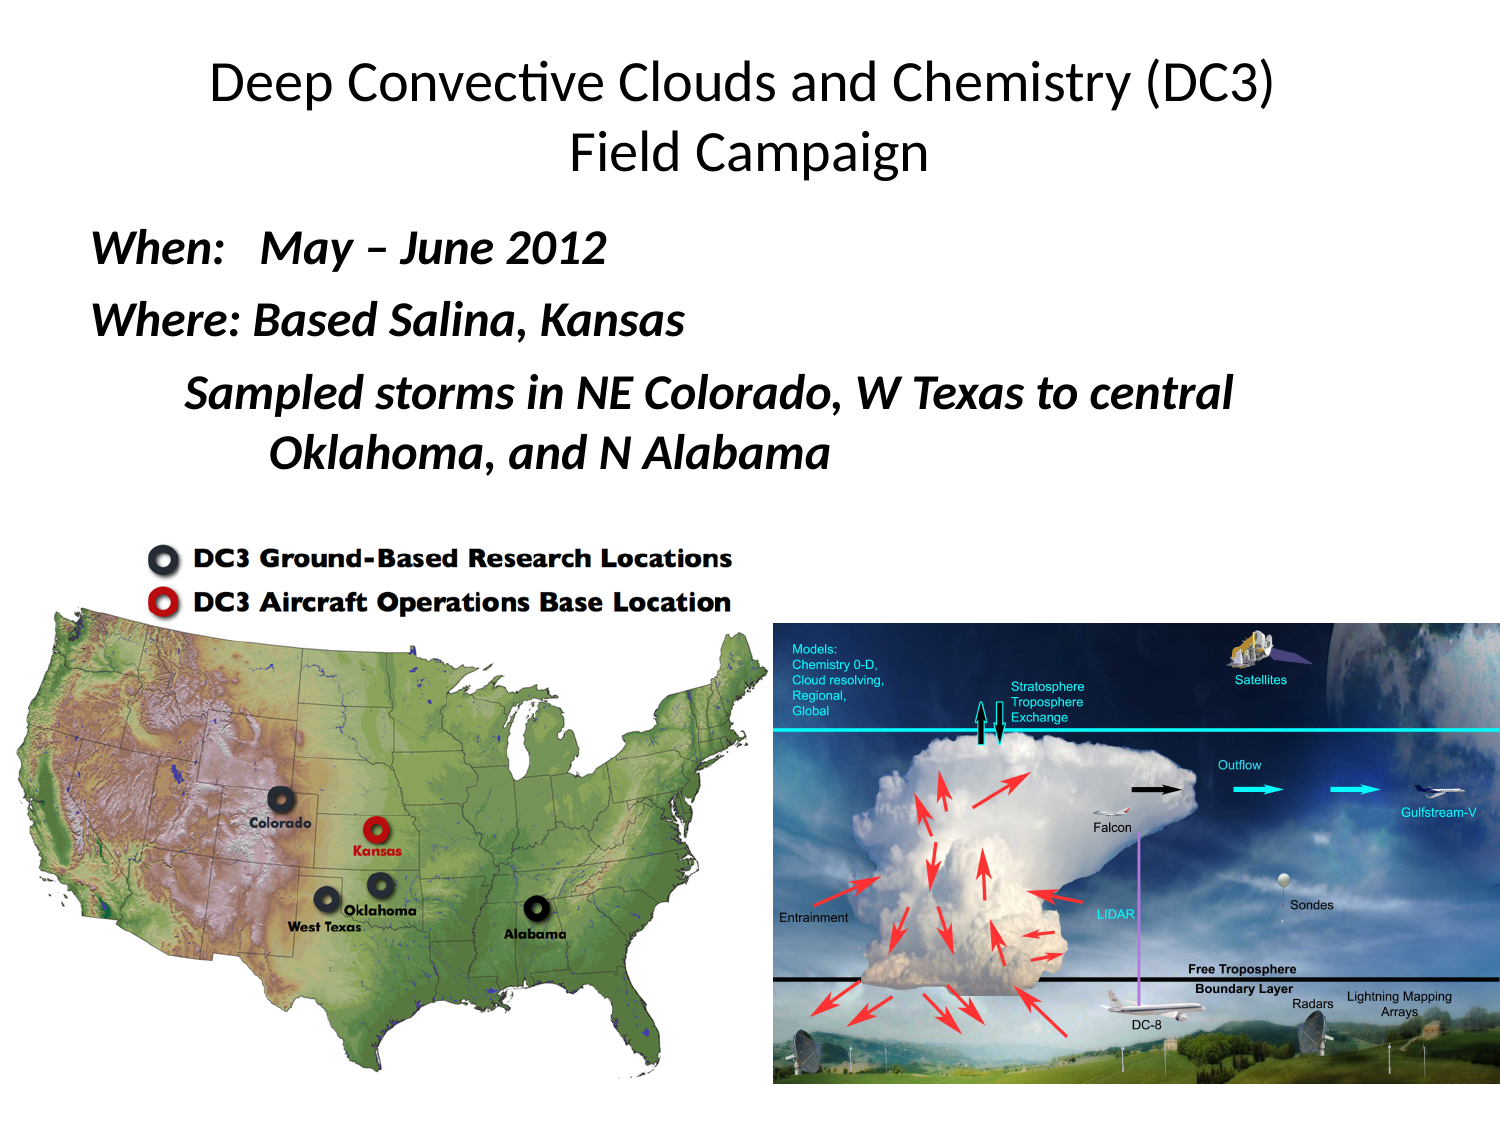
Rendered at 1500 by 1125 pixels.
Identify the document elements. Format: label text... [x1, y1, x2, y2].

text_box When: May – June 2012 Where: Based Salina, Kansas Sampled storms in NE Colorado, W Texas to central Oklahoma, and N Alabama [75, 206, 1332, 553]
picture [0, 525, 1500, 1107]
title Deep Convective Clouds and Chemistry (DC3) Field Campaign [75, 45, 1425, 181]
